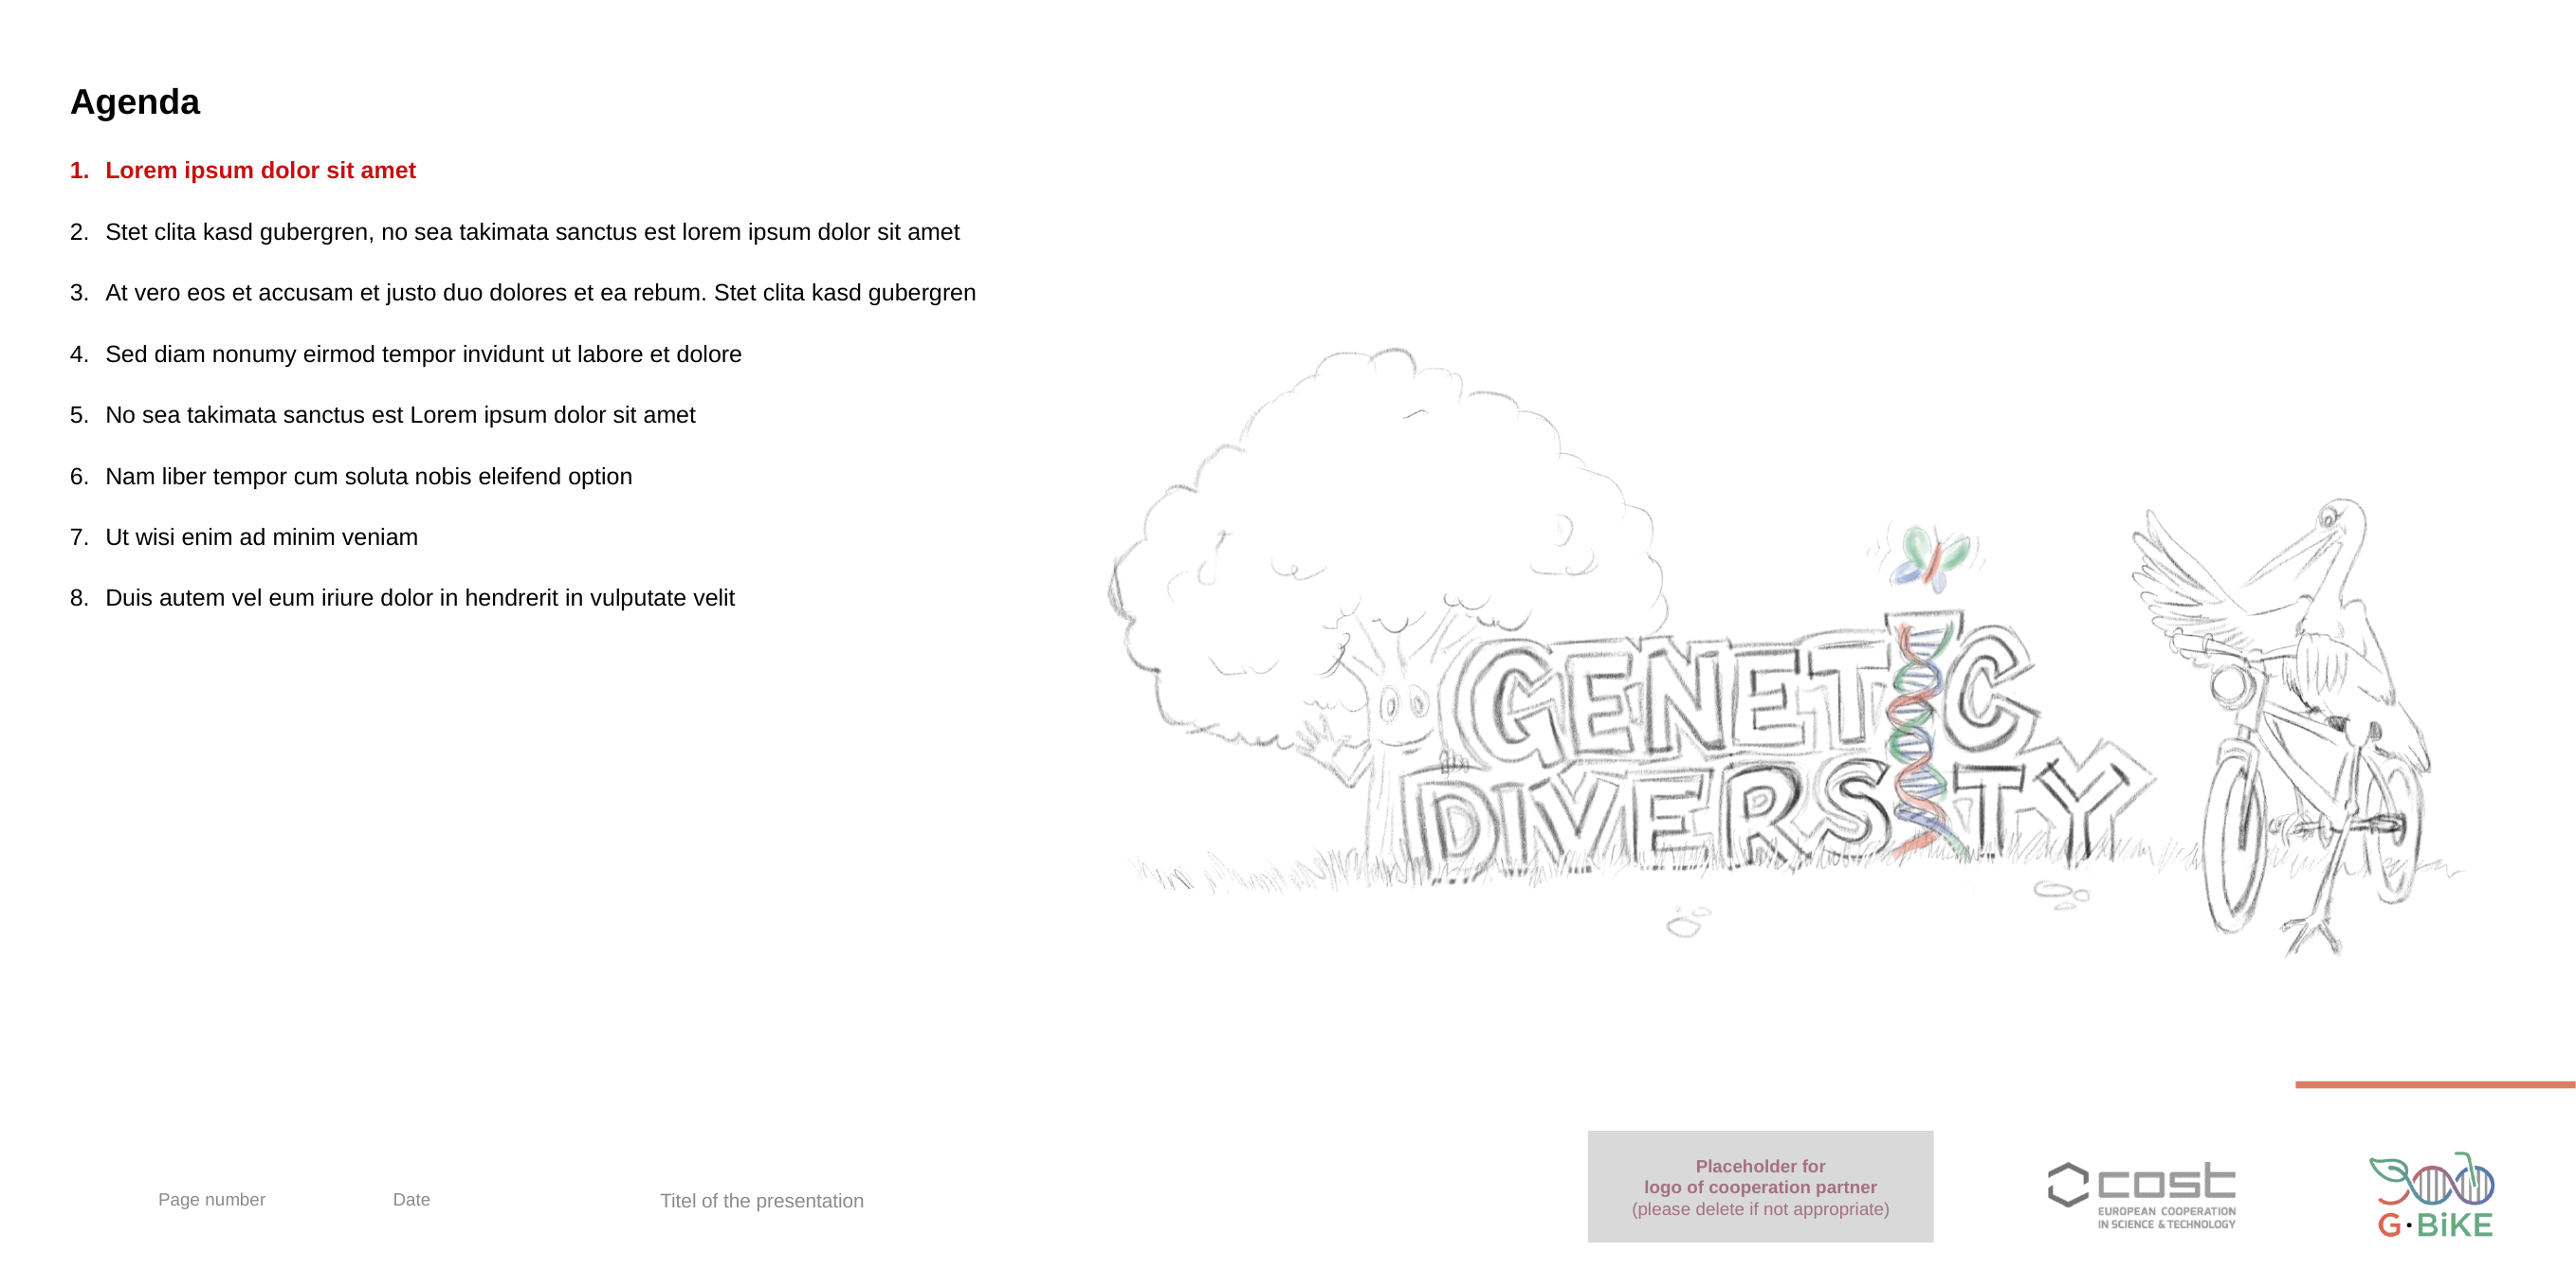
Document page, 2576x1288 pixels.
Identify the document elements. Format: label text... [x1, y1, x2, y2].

text_box Placeholder for logo of cooperation partner (please delete if not appropriate) [1587, 1131, 1934, 1243]
picture [2354, 1131, 2516, 1260]
text_box Lorem ipsum dolor sit amet Stet clita kasd gubergren, no sea takimata sanctus est lorem ipsum dolor sit amet At vero eos et accusam et justo duo dolores et ea rebum. Stet clita kasd gubergren Sed diam nonumy eirmod tempor invidunt ut labore et dolore No sea takimata sanctus est Lorem ipsum dolor sit amet Nam liber tempor cum soluta nobis eleifend option Ut wisi enim ad minim veniam Duis autem vel eum iriure dolor in hendrerit in vulputate velit [69, 158, 1186, 702]
picture [2032, 1148, 2256, 1247]
slide_number Date [378, 1188, 547, 1210]
picture [1087, 307, 2544, 976]
footer Titel of the presentation [646, 1188, 1587, 1212]
text_box [2294, 1080, 2576, 1089]
text_box Agenda [69, 37, 1403, 121]
slide_number Page number [119, 1188, 281, 1210]
